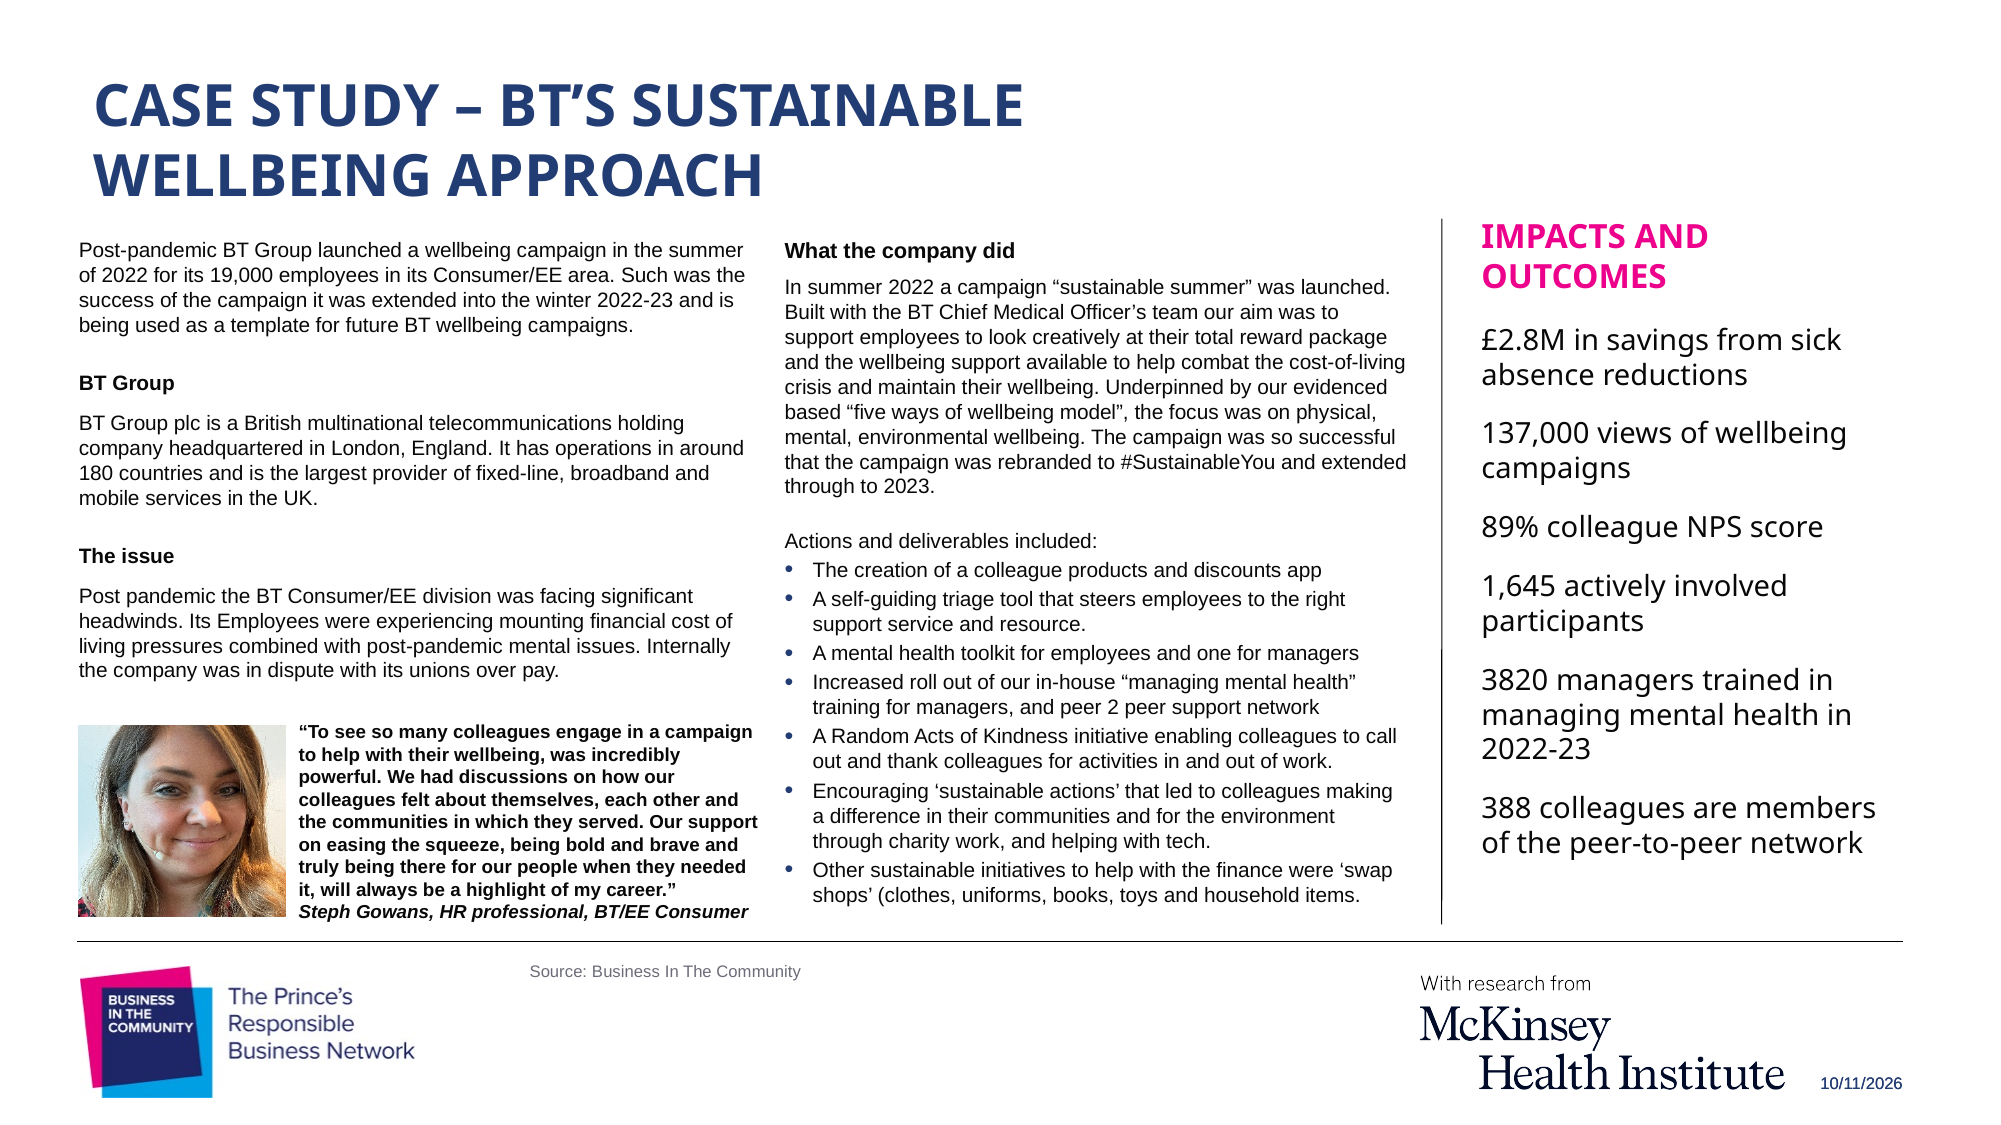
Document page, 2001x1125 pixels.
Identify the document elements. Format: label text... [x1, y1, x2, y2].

picture [80, 966, 416, 1098]
text_box IMPACTS AND OUTCOMES [1481, 215, 1895, 296]
text_box Post-pandemic BT Group launched a wellbeing campaign in the summer of 2022 for its 19,000 employees in its Consumer/EE area. Such was the success of the campaign it was extended into the winter 2022-23 and is being used as a template for future BT wellbeing campaigns. BT Group BT Group plc is a British multinational telecommunications holding company headquartered in London, England. It has operations in around 180 countries and is the largest provider of fixed-line, broadband and mobile services in the UK. The issue Post pandemic the BT Consumer/EE division was facing significant headwinds. Its Employees were experiencing mounting financial cost of living pressures combined with post-pandemic mental issues. Internally the company was in dispute with its unions over pay. [78, 236, 761, 683]
text_box Source: Business In The Community [529, 961, 1490, 982]
list case study – BT’s sustainable wellbeing approach [78, 60, 1905, 218]
text_box £2.8M in savings from sick absence reductions 137,000 views of wellbeing campaigns 89% colleague NPS score 1,645 actively involved participants 3820 managers trained in managing mental health in 2022-23 388 colleagues are members of the peer-to-peer network [1481, 321, 1895, 883]
text_box What the company did In summer 2022 a campaign “sustainable summer” was launched. Built with the BT Chief Medical Officer’s team our aim was to support employees to look creatively at their total reward package and the wellbeing support available to help combat the cost-of-living crisis and maintain their wellbeing. Underpinned by our evidenced based “five ways of wellbeing model”, the focus was on physical, mental, environmental wellbeing. The campaign was so successful that the campaign was rebranded to #SustainableYou and extended through to 2023. Actions and deliverables included: The creation of a colleague products and discounts app A self-guiding triage tool that steers employees to the right support service and resource. A mental health toolkit for employees and one for managers Increased roll out of our in-house “managing mental health” training for managers, and peer 2 peer support network A Random Acts of Kindness initiative enabling colleagues to call out and thank colleagues for activities in and out of work. Encouraging ‘sustainable actions’ that led to colleagues making a difference in their communities and for the environment through charity work, and helping with tech. Other sustainable initiatives to help with the finance were ‘swap shops’ (clothes, uniforms, books, toys and household items. [784, 236, 1409, 907]
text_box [78, 717, 761, 925]
picture [1420, 972, 1785, 1090]
